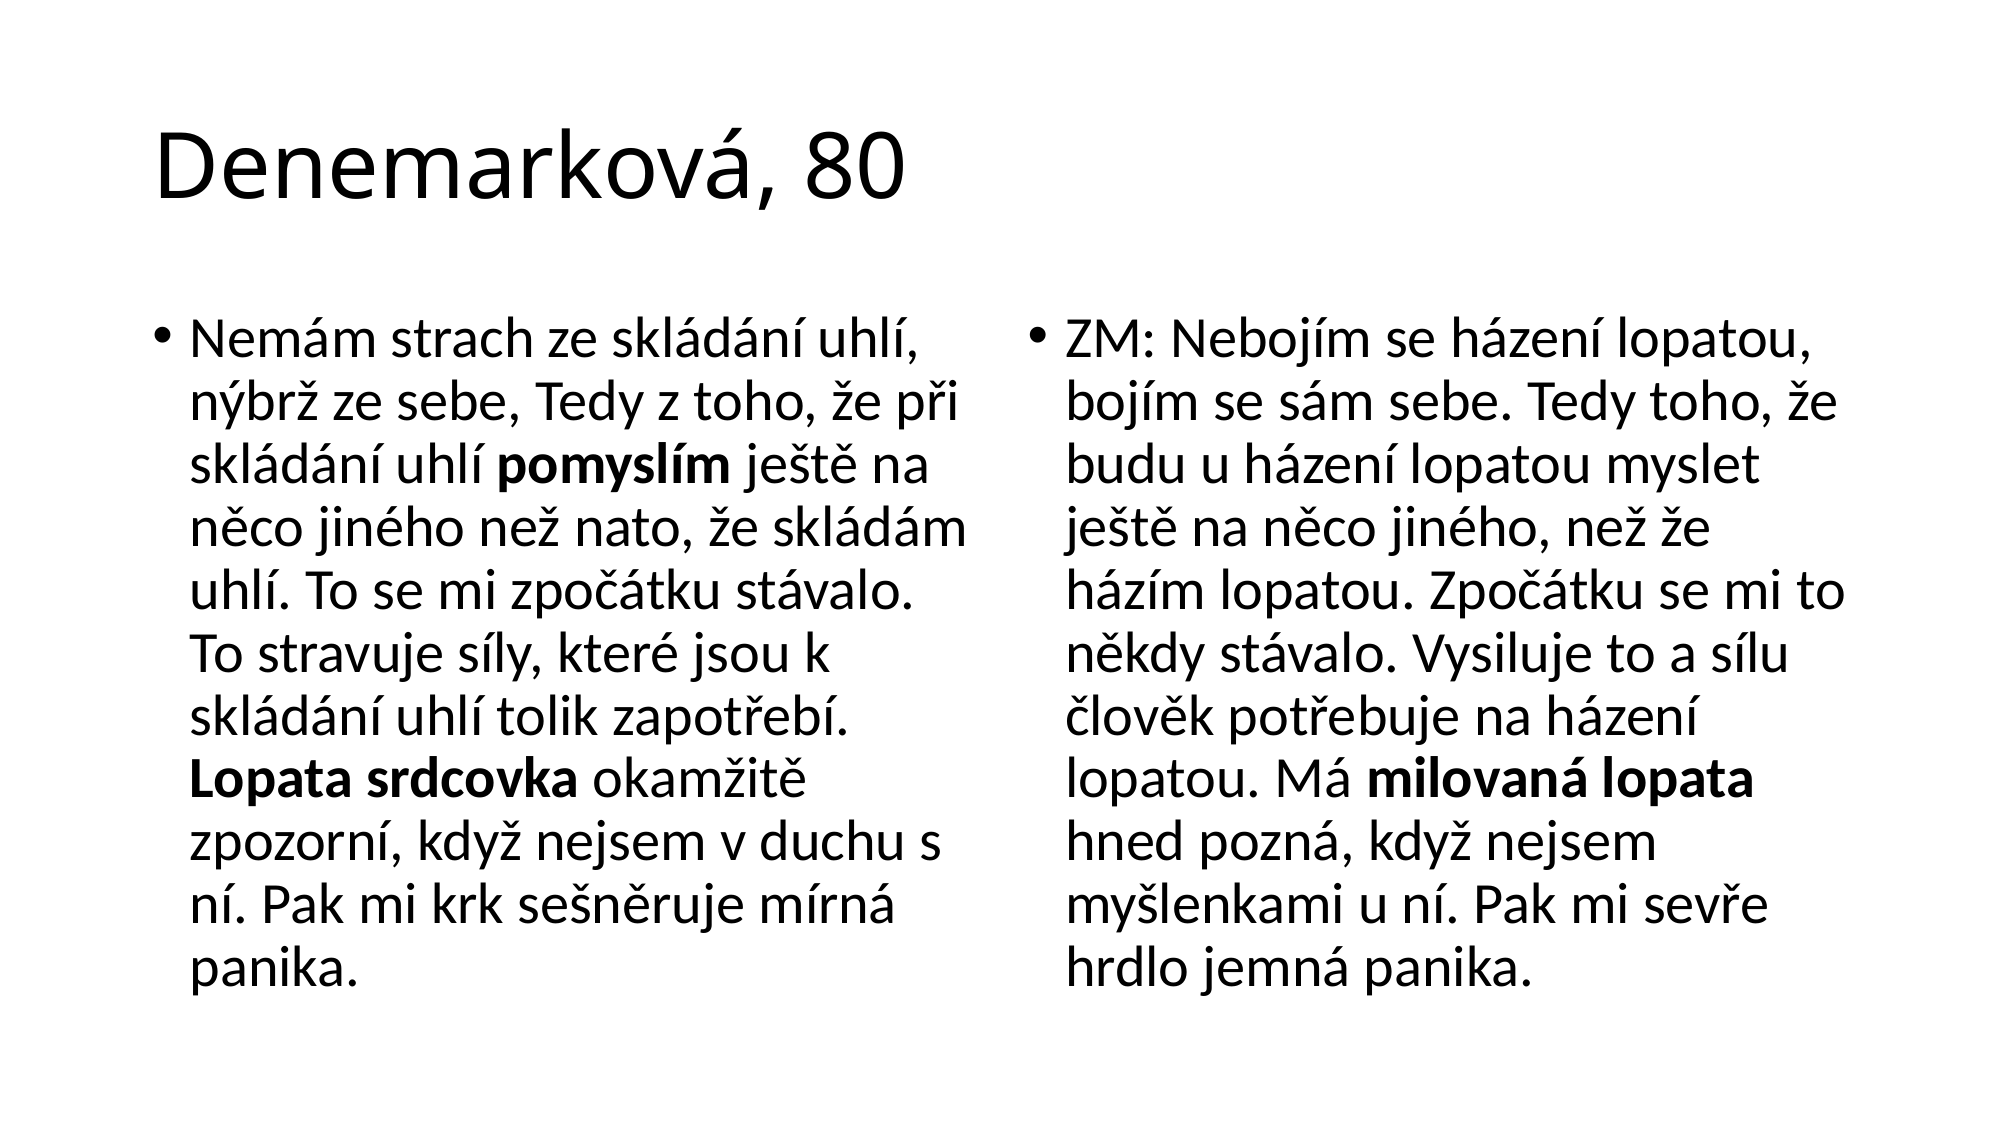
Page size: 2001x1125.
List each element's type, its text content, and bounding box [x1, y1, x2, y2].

title Denemarková, 80 [137, 59, 1863, 278]
list ZM: Nebojím se házení lopatou, bojím se sám sebe. Tedy toho, že budu u házení lopatou myslet ještě na něco jiného, než že házím lopatou. Zpočátku se mi to někdy stávalo. Vysiluje to a sílu člověk potřebuje na házení lopatou. Má milovaná lopata hned pozná, když nejsem myšlenkami u ní. Pak mi sevře hrdlo jemná panika. [1012, 299, 1863, 1014]
list Nemám strach ze skládání uhlí, nýbrž ze sebe, Tedy z toho, že při skládání uhlí pomyslím ještě na něco jiného než nato, že skládám uhlí. To se mi zpočátku stávalo. To stravuje síly, které jsou k skládání uhlí tolik zapotřebí. Lopata srdcovka okamžitě zpozorní, když nejsem v duchu s ní. Pak mi krk sešněruje mírná panika. [137, 299, 988, 1014]
